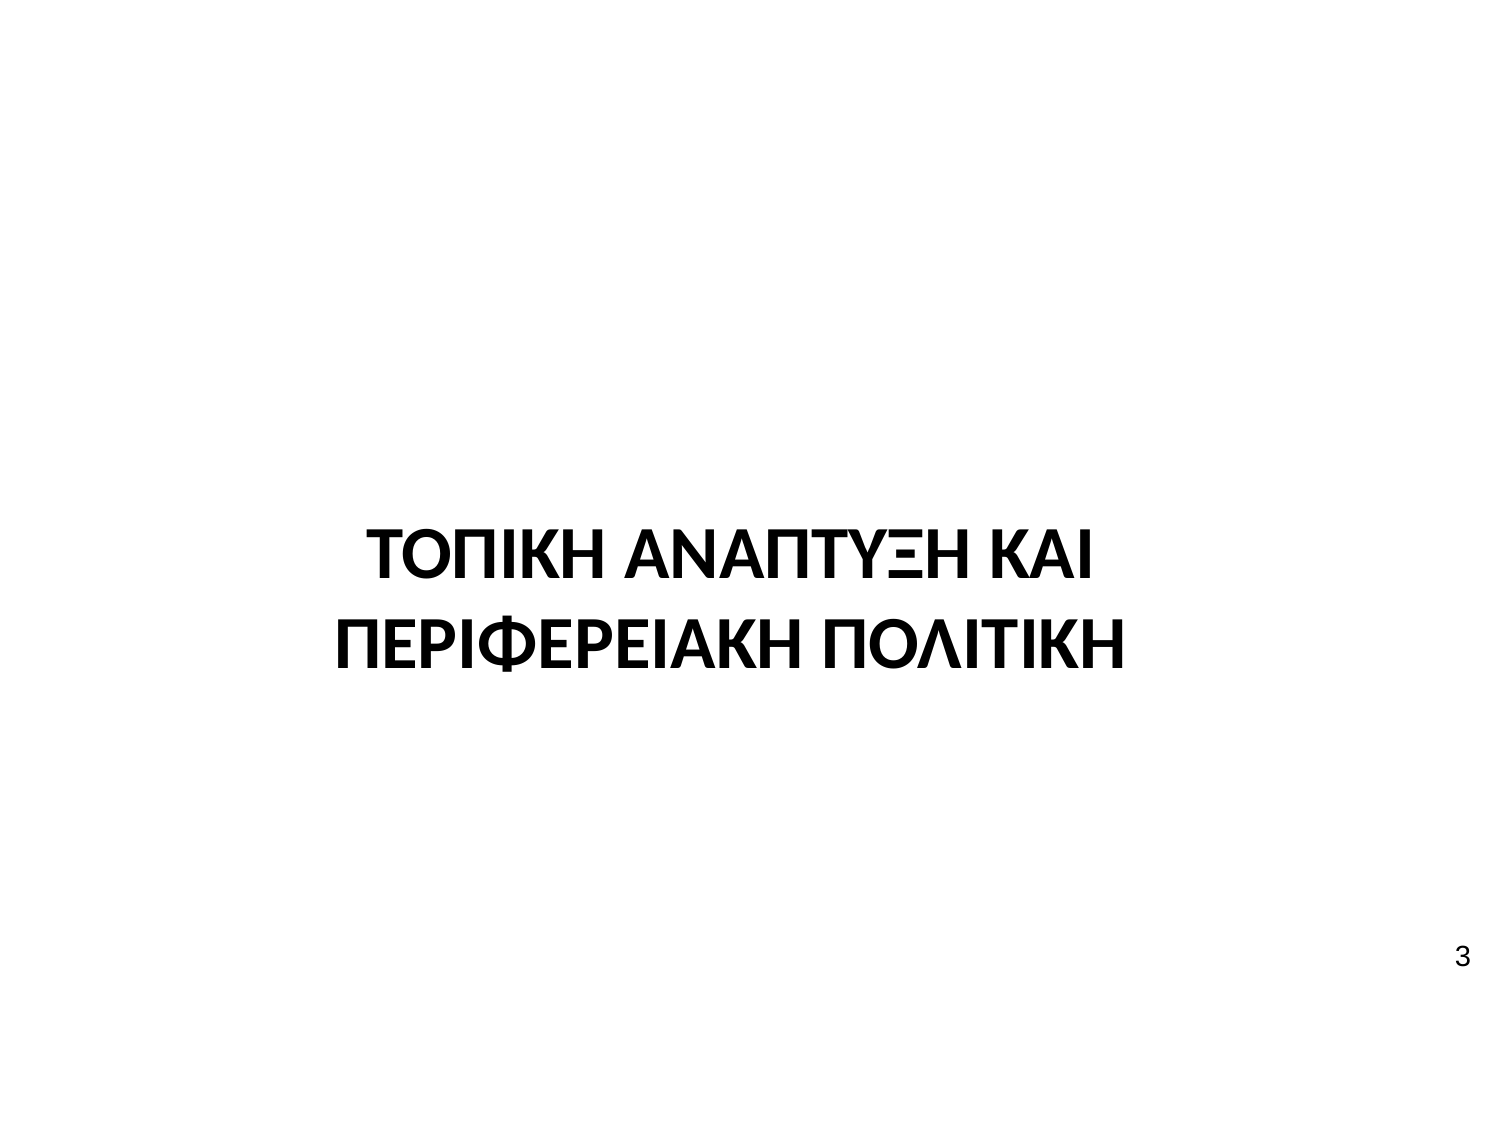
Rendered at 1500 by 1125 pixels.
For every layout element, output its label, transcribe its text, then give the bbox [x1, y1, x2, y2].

slide_number 3 [1398, 925, 1491, 993]
title ΤΟΠΙΚΗ ΑΝΑΠΤΥΞΗ ΚΑΙ ΠΕΡΙΦΕΡΕΙΑΚΗ ΠΟΛΙΤΙΚΗ [112, 502, 1350, 686]
